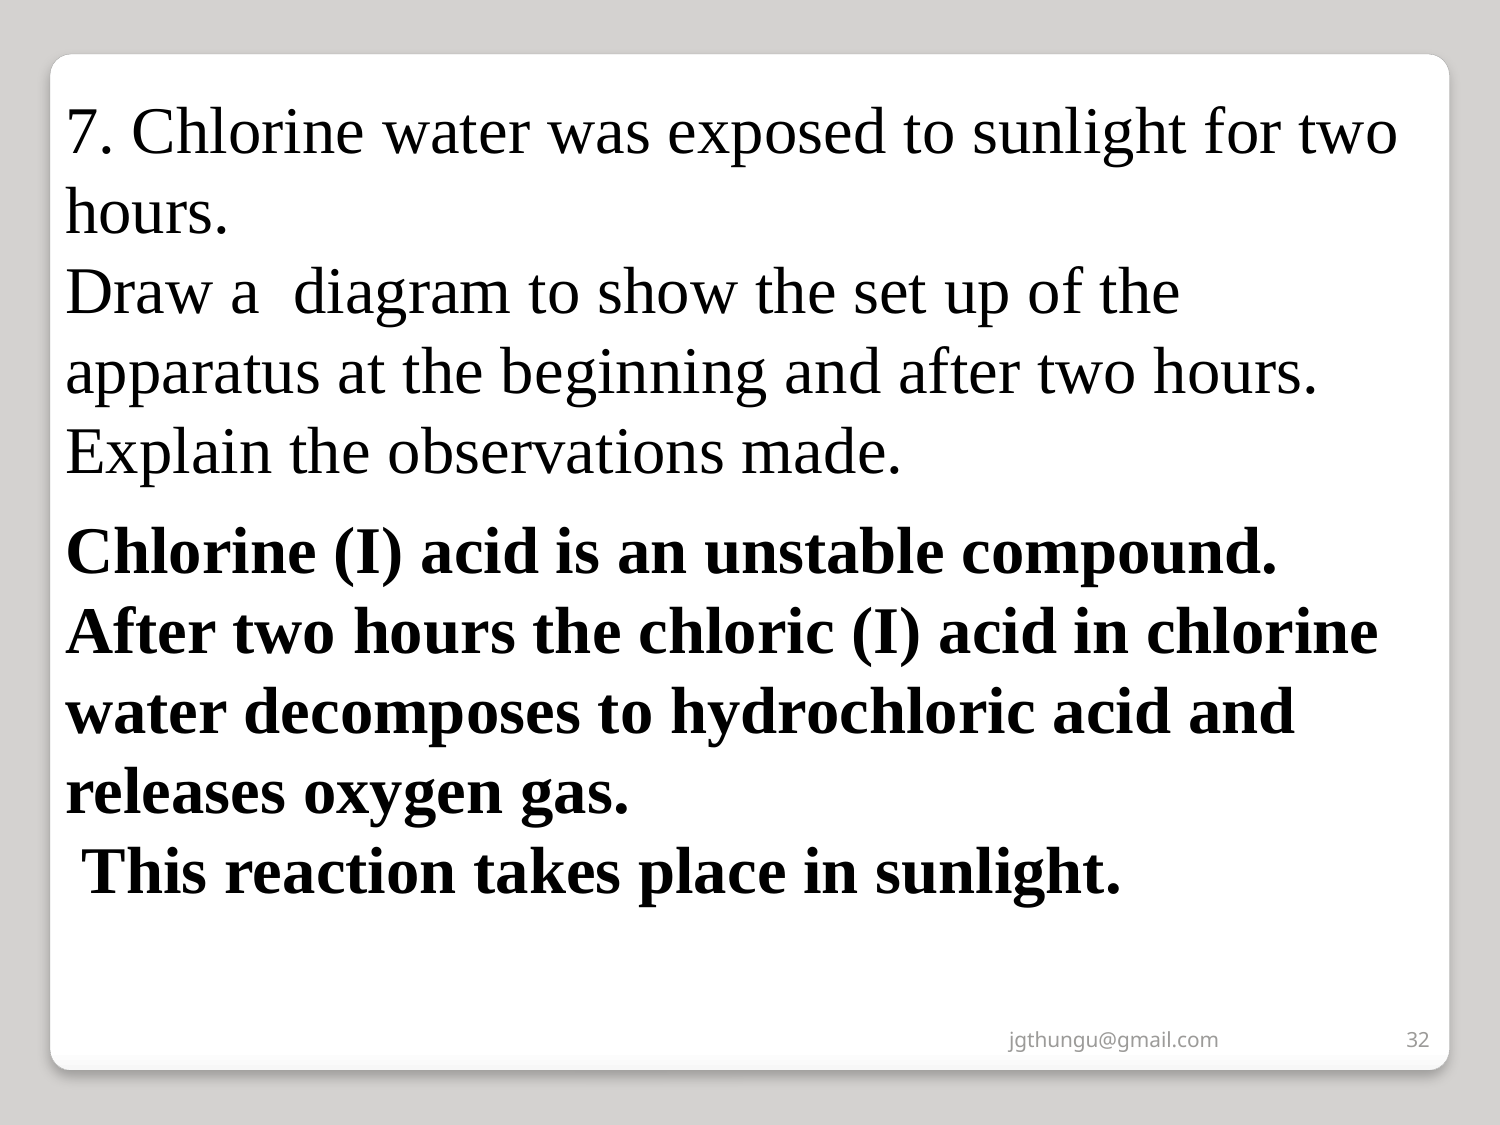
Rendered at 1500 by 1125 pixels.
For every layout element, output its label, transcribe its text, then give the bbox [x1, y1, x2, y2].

slide_number 32 [1369, 1002, 1445, 1063]
footer jgthungu@gmail.com [994, 1002, 1369, 1063]
text_box 7. Chlorine water was exposed to sunlight for two hours. Draw a diagram to show the set up of the apparatus at the beginning and after two hours. Explain the observations made. Chlorine (I) acid is an unstable compound. After two hours the chloric (I) acid in chlorine water decomposes to hydrochloric acid and releases oxygen gas. This reaction takes place in sunlight. [50, 79, 1438, 975]
